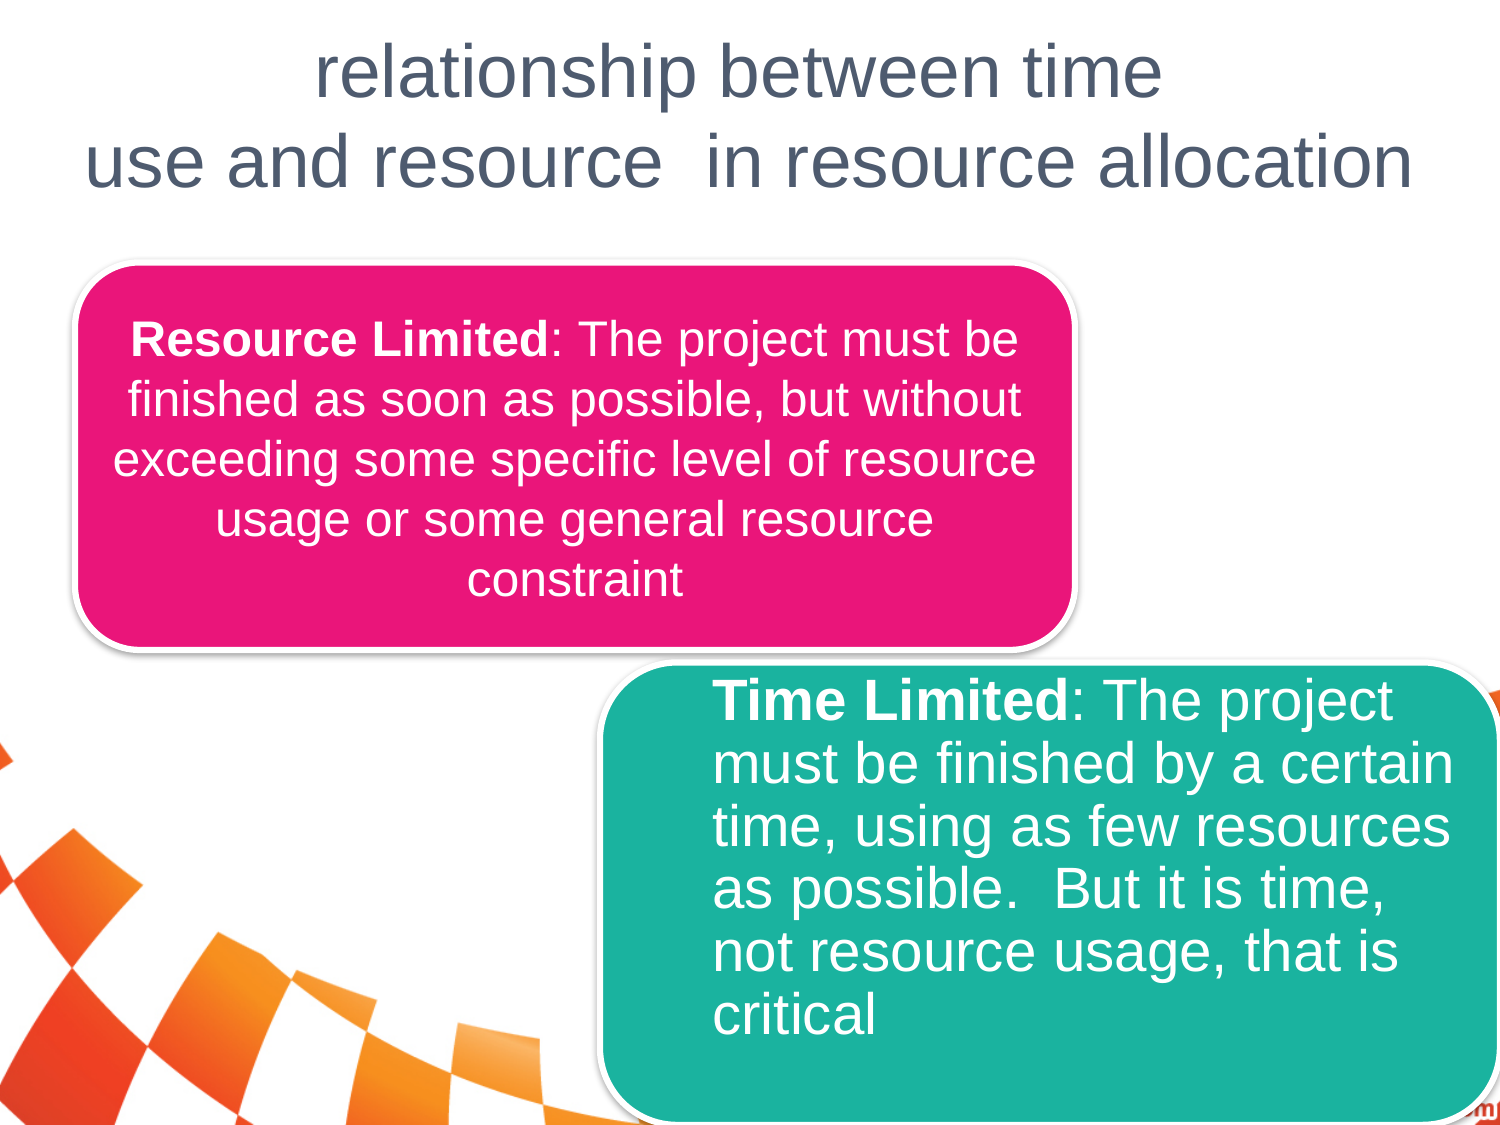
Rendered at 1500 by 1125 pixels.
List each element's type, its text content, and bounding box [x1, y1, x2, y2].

text_box Resource Limited: The project must be finished as soon as possible, but without exceeding some specific level of resource usage or some general resource constraint [71, 259, 1079, 654]
picture [1448, 1074, 1500, 1125]
text_box Time Limited: The project must be finished by a certain time, using as few resources as possible. But it is time, not resource usage, that is critical [596, 659, 1500, 1125]
picture [0, 226, 1500, 1125]
title relationship between time use and resource in resource allocation [0, 0, 1500, 226]
